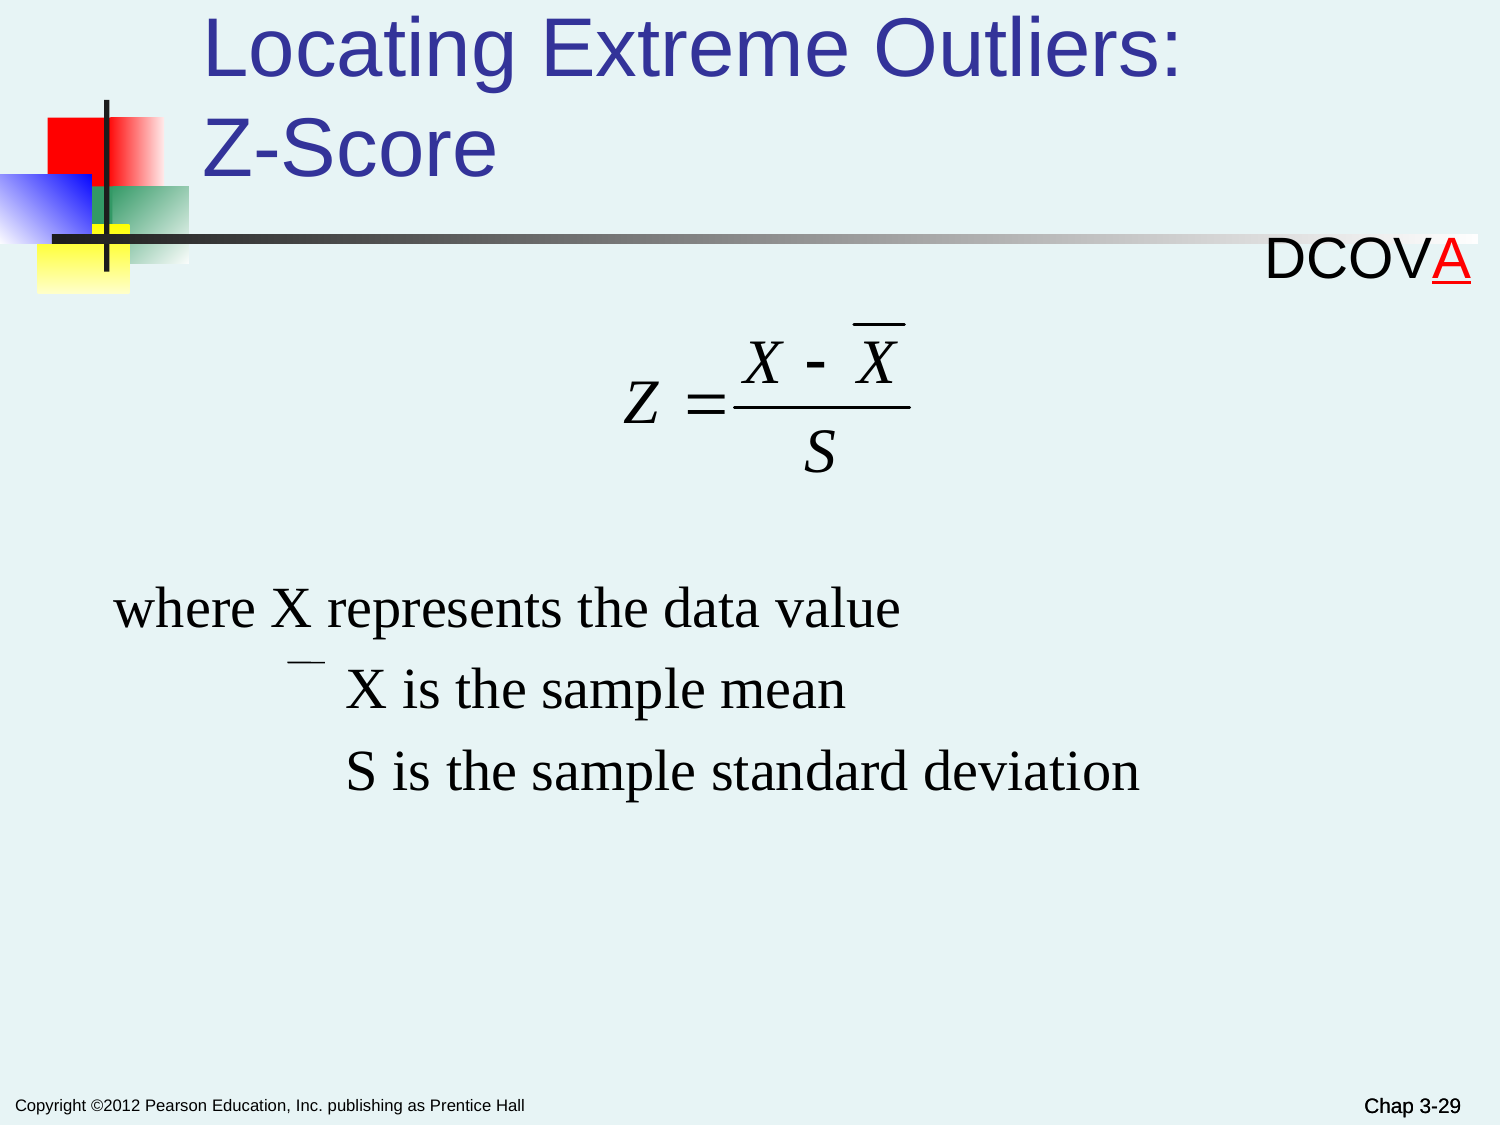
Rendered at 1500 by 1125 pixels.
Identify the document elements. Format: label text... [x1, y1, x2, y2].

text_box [612, 312, 926, 487]
text_box Chap 3-29 [1125, 1071, 1475, 1125]
list where X represents the data value X is the sample mean S is the sample standard deviation [99, 561, 1426, 1044]
title Locating Extreme Outliers: Z-Score [188, 37, 1401, 201]
footer Copyright ©2012 Pearson Education, Inc. publishing as Prentice Hall [0, 1087, 938, 1125]
text_box DCOVA [1249, 212, 1486, 298]
